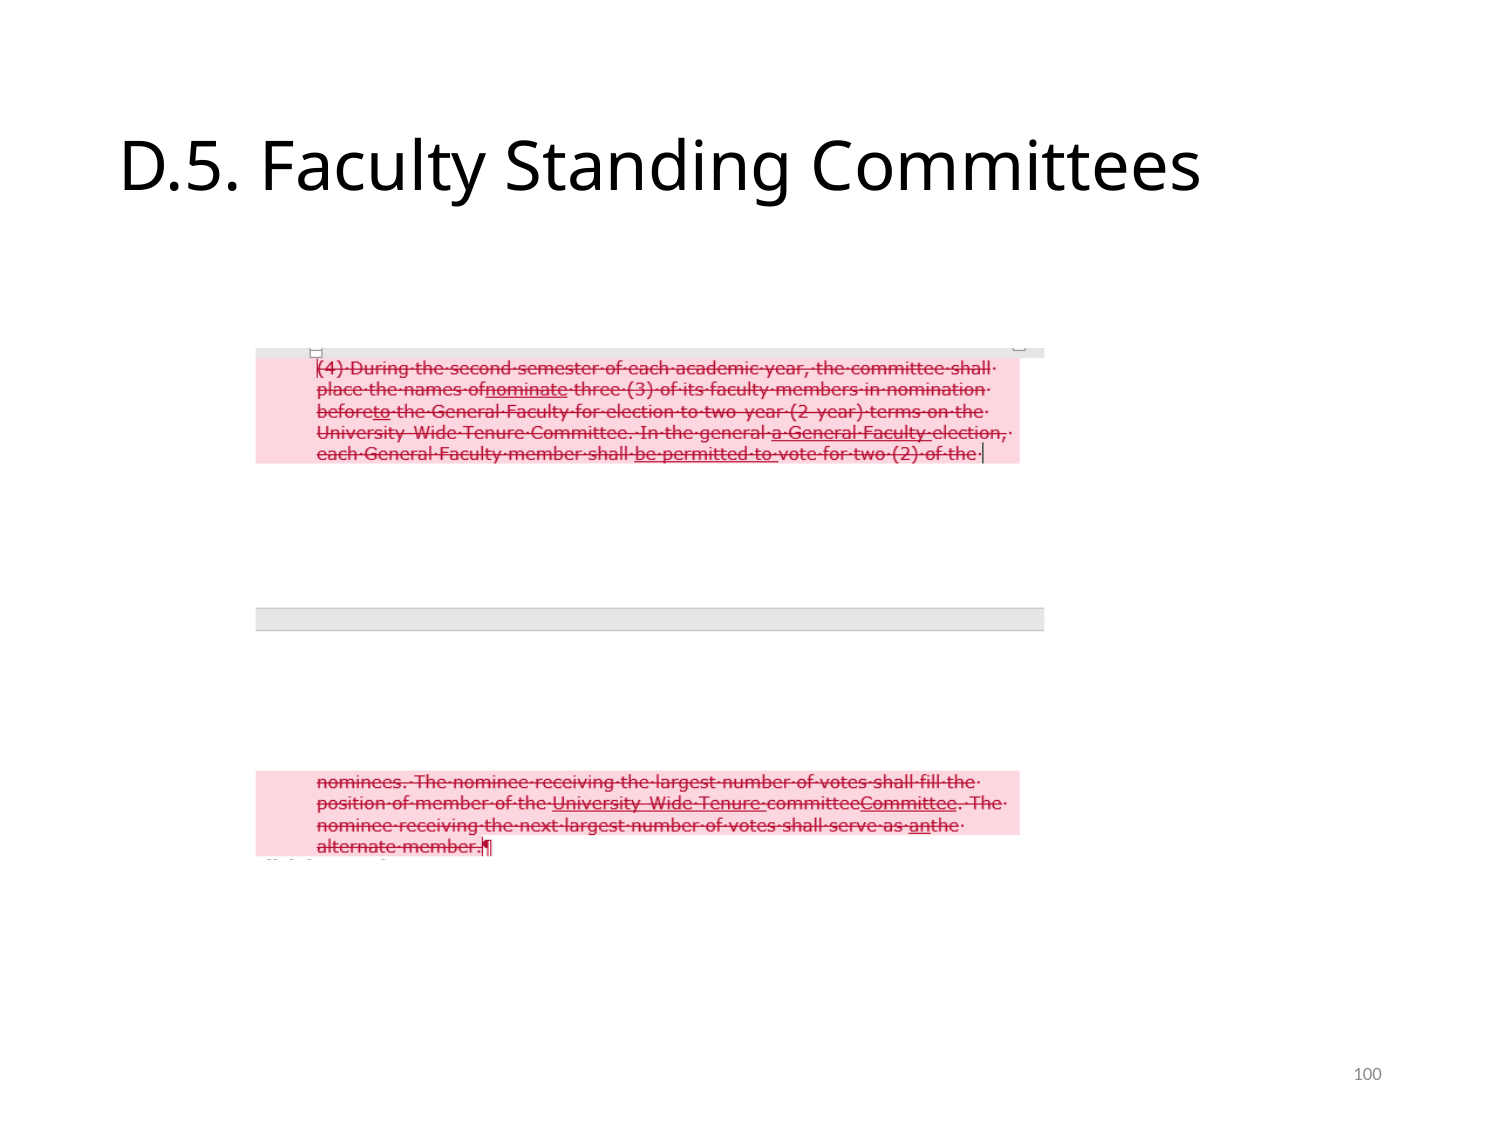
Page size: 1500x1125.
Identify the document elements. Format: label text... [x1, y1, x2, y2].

slide_number 100 [1059, 1042, 1397, 1103]
title D.5. Faculty Standing Committees [103, 59, 1397, 278]
picture [255, 348, 1045, 860]
